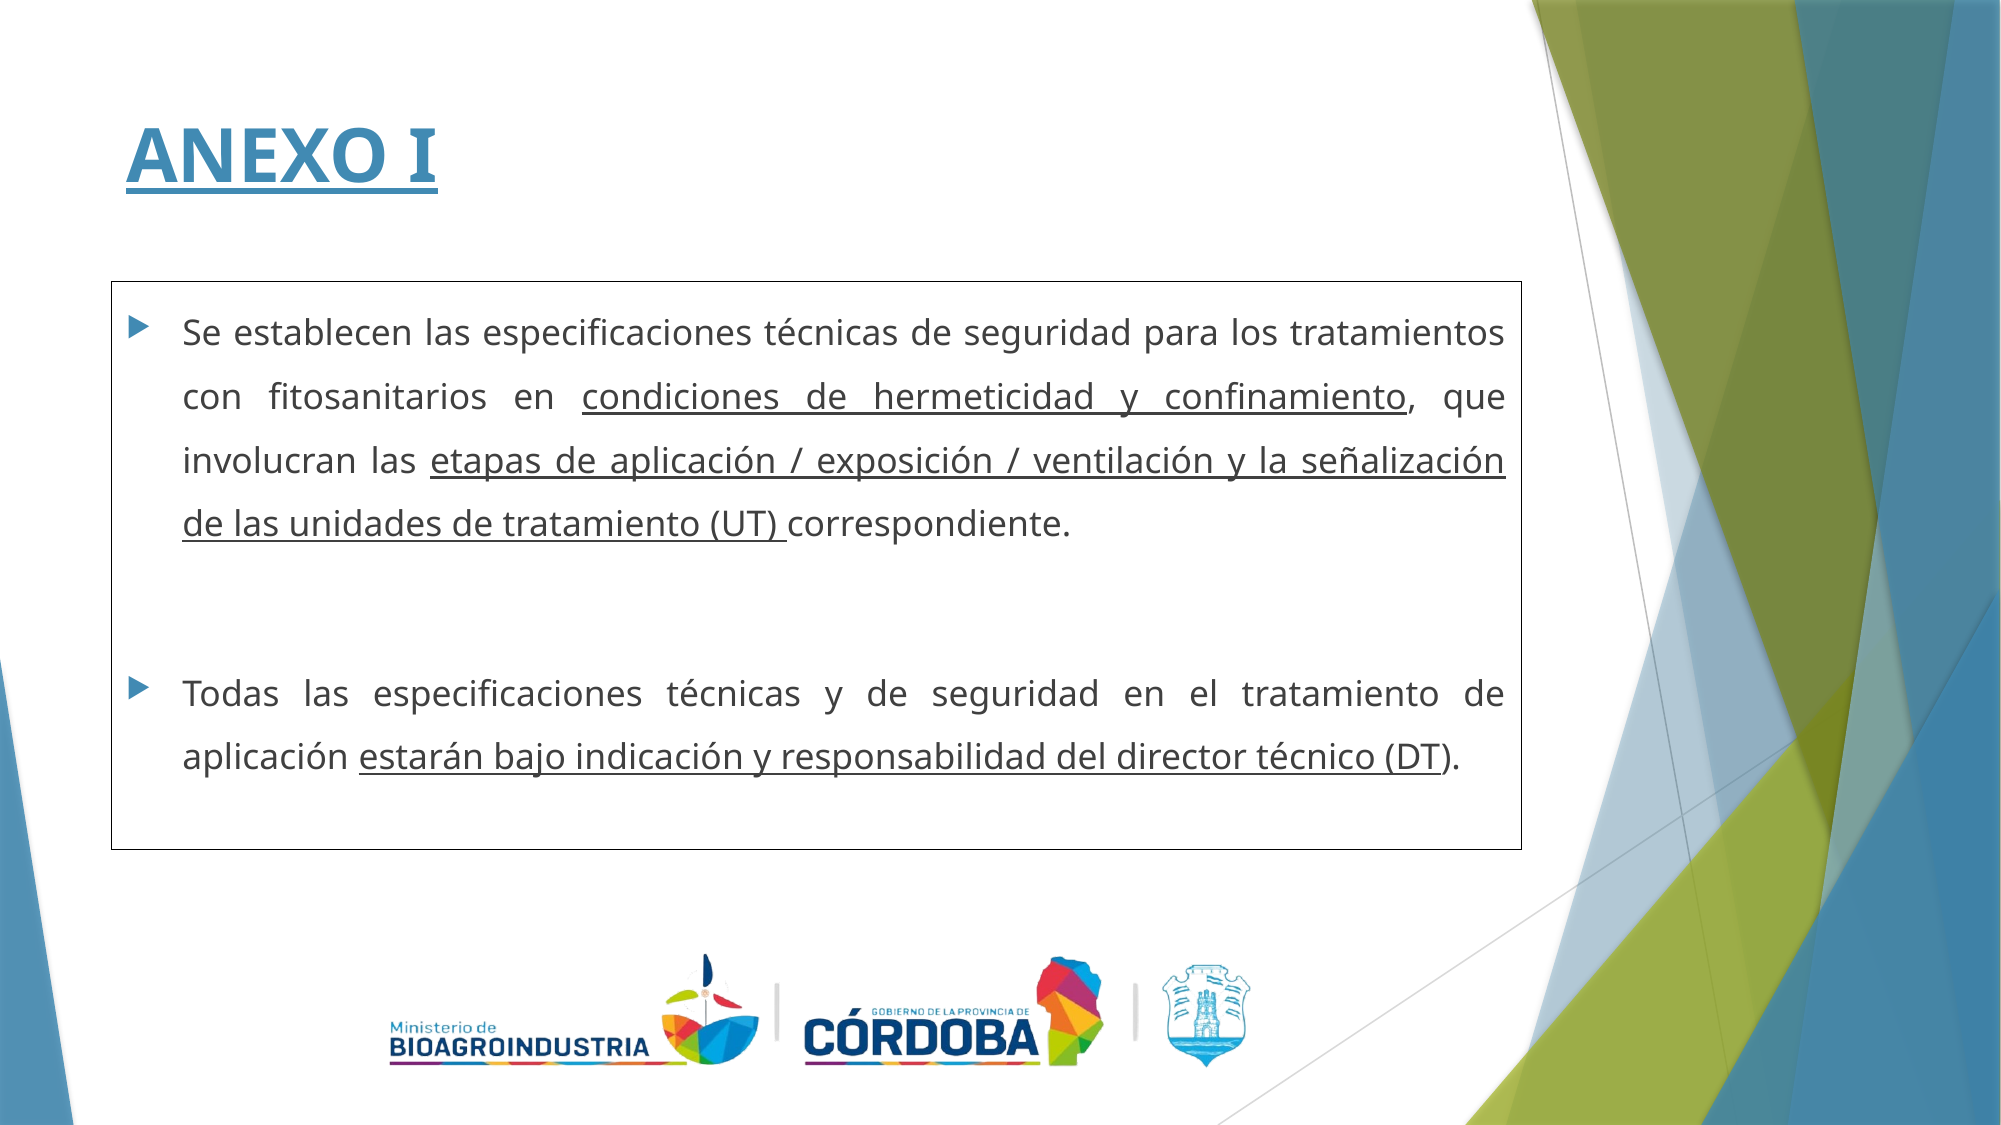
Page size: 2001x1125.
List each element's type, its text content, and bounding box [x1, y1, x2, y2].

title ANEXO I [111, 99, 1522, 281]
list Se establecen las especificaciones técnicas de seguridad para los tratamientos con fitosanitarios en condiciones de hermeticidad y confinamiento, que involucran las etapas de aplicación / exposición / ventilación y la señalización de las unidades de tratamiento (UT) correspondiente. Todas las especificaciones técnicas y de seguridad en el tratamiento de aplicación estarán bajo indicación y responsabilidad del director técnico (DT). [111, 281, 1522, 850]
picture [372, 941, 1261, 1084]
